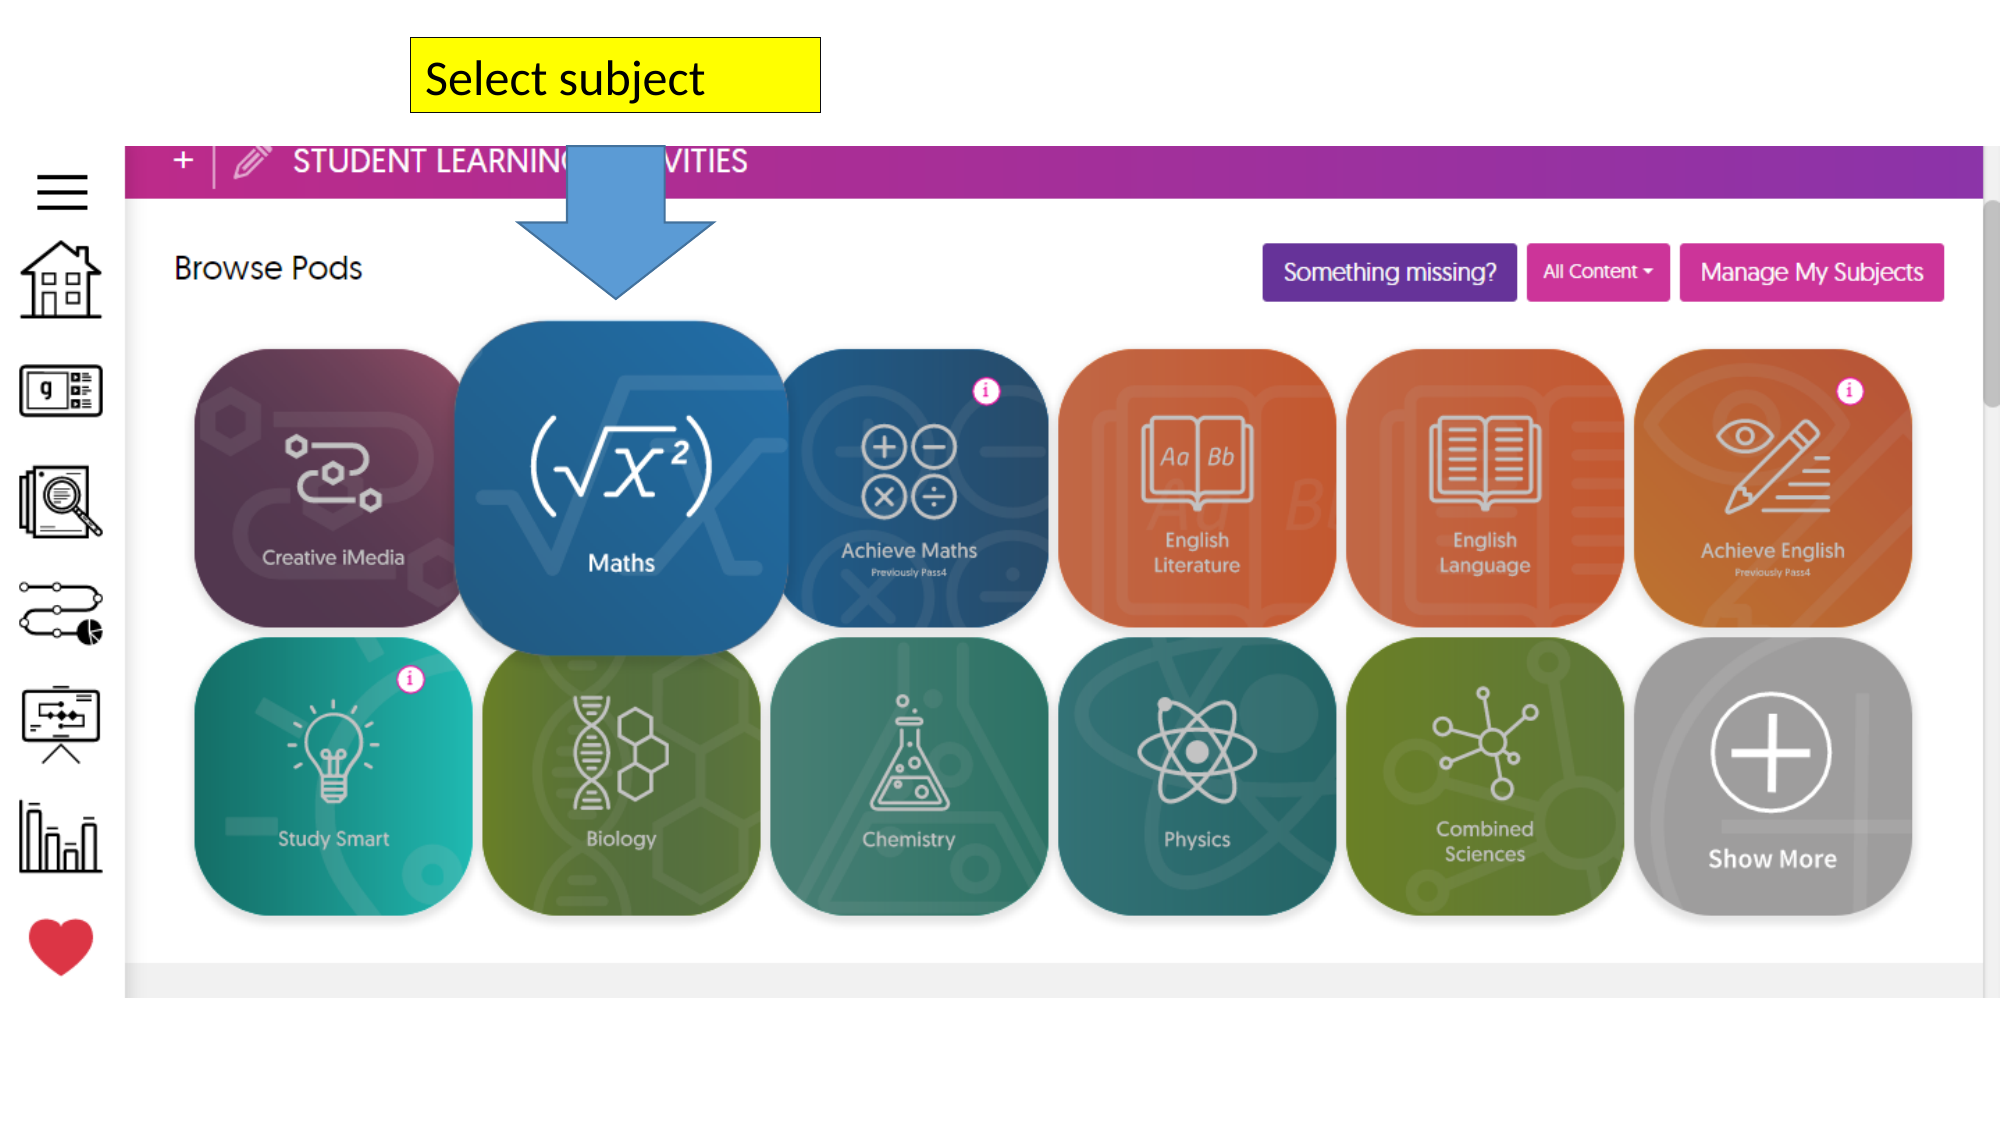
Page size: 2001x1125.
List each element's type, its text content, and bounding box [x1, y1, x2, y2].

text_box Select subject [410, 37, 821, 113]
picture [0, 146, 2000, 998]
